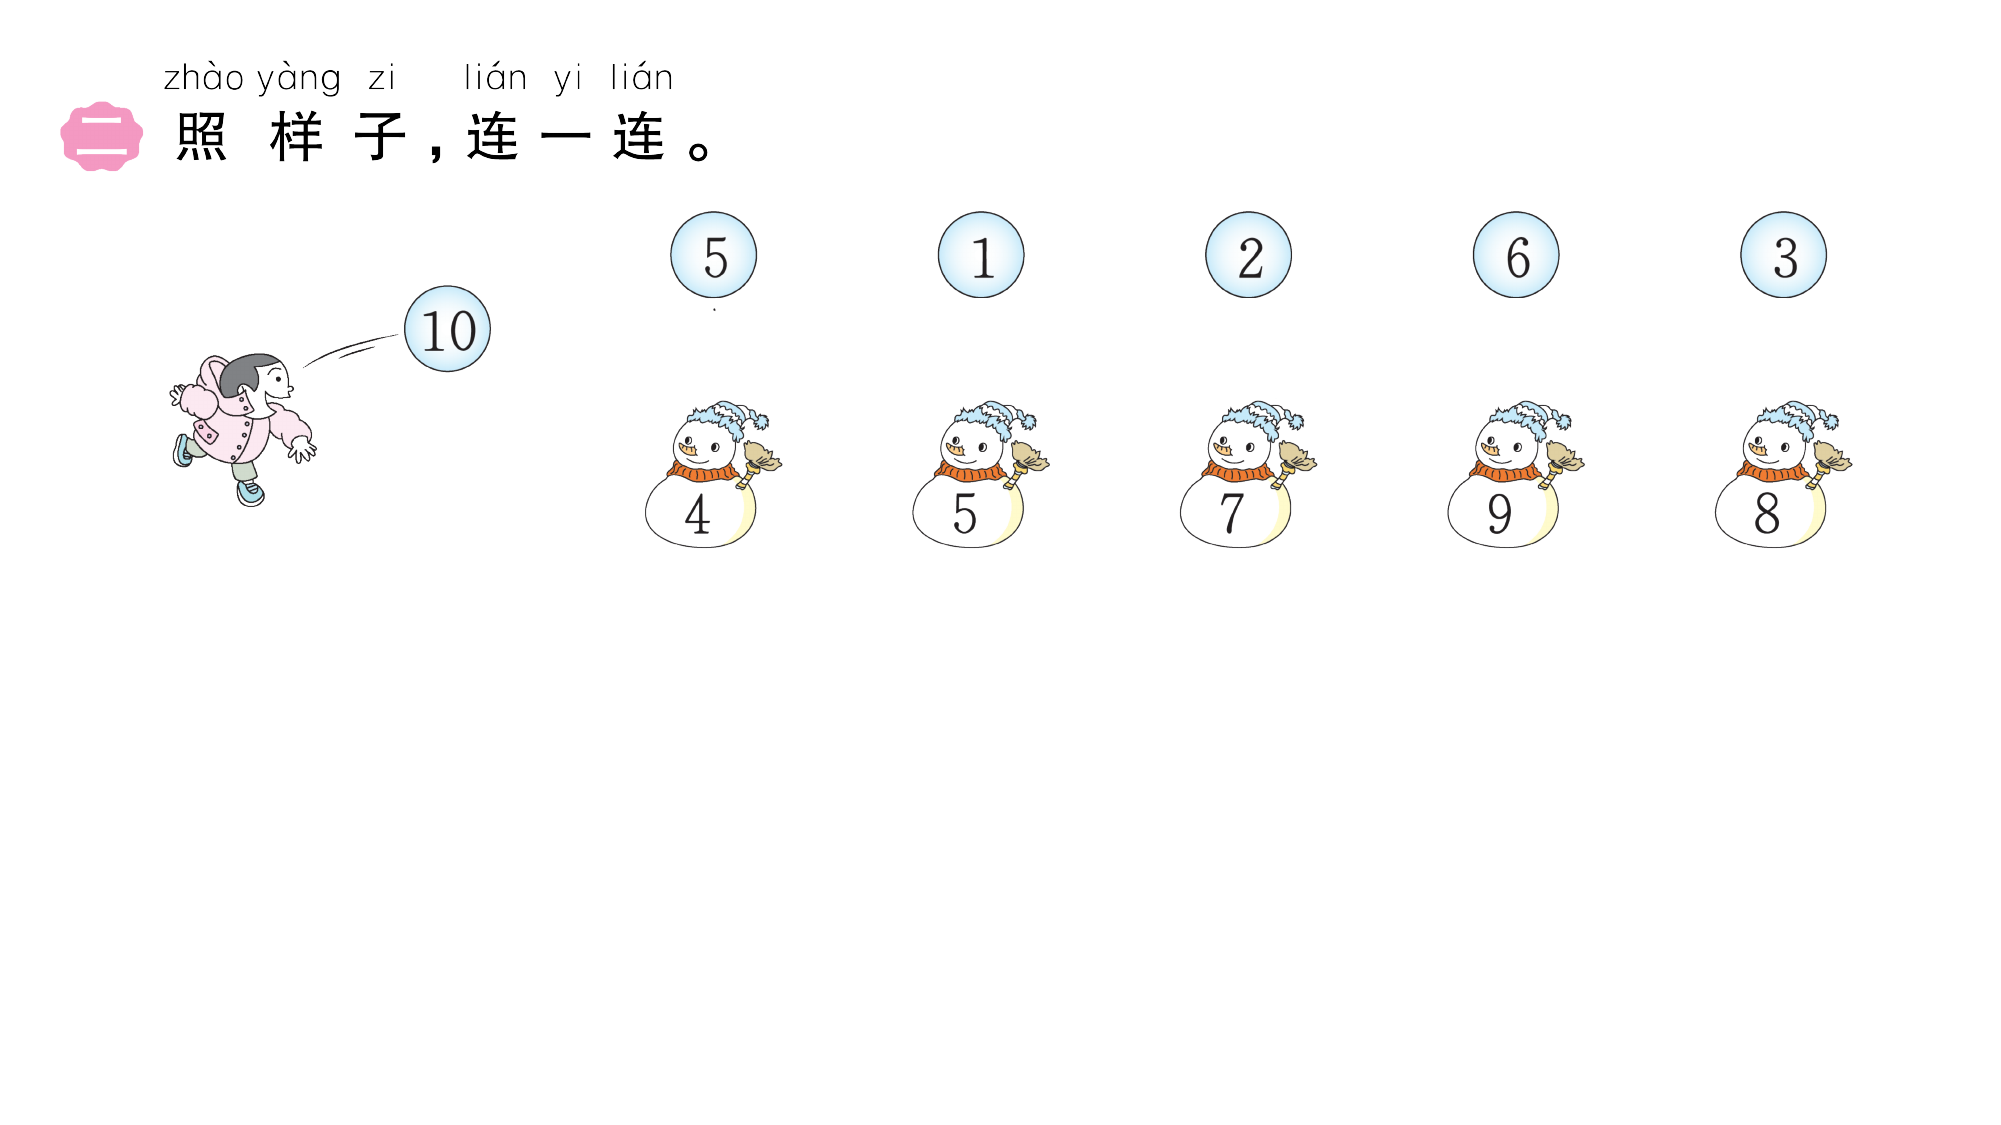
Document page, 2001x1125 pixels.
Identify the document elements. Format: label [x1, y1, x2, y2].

picture [53, 51, 1863, 560]
